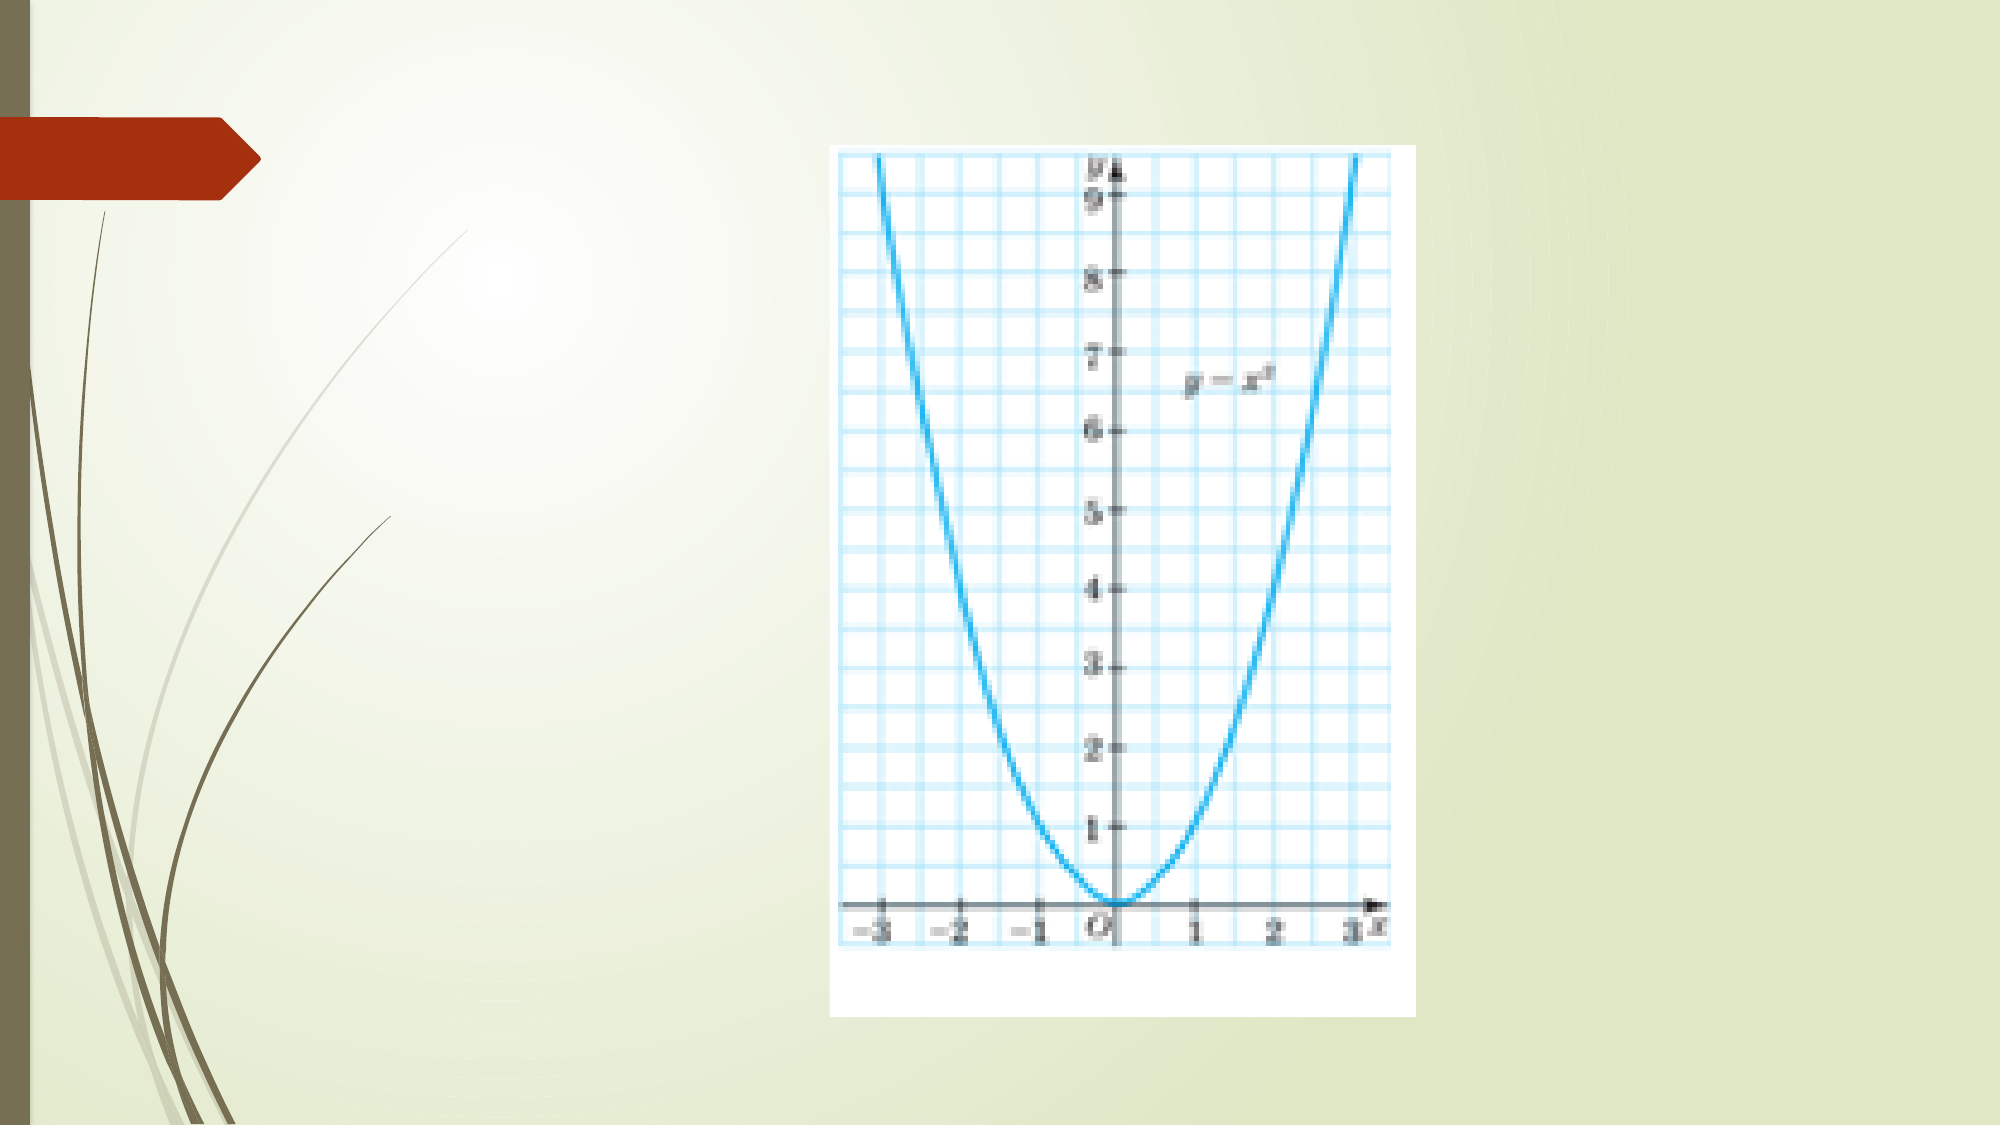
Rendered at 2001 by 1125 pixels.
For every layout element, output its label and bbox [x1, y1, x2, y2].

picture [829, 144, 1417, 1017]
